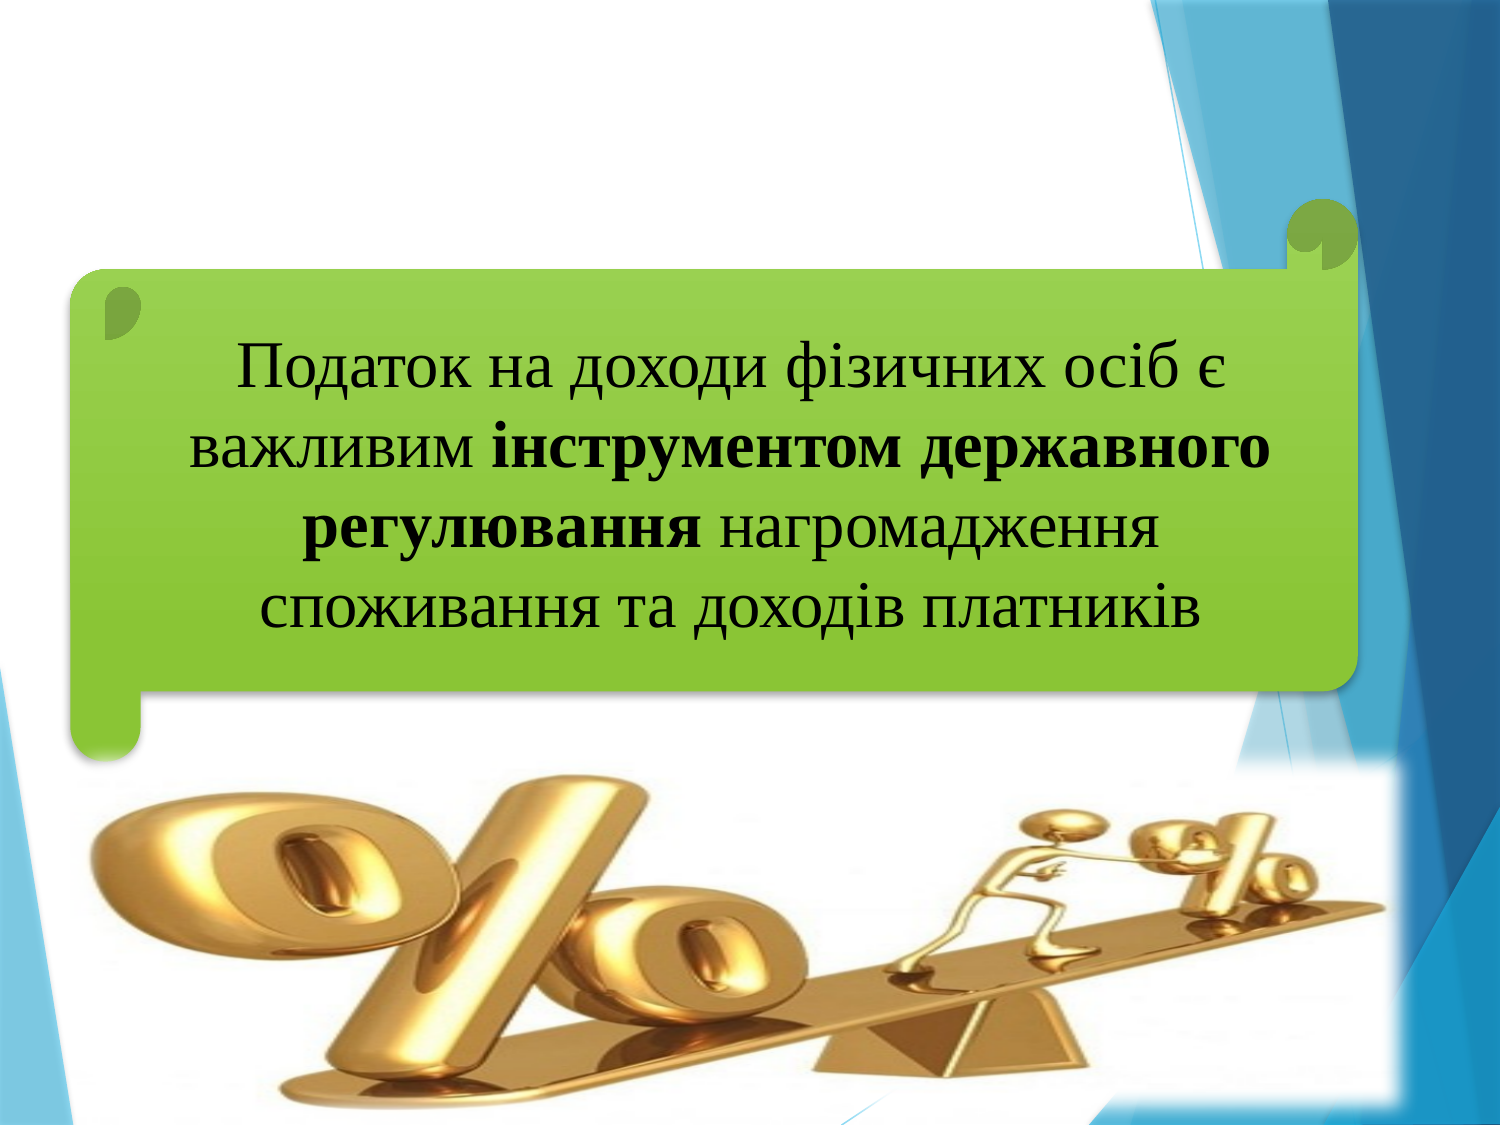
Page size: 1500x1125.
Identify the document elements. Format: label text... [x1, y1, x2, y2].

text_box Податок на доходи фізичних осіб є важливим інструментом державного регулювання нагромадження споживання та доходів платників [70, 199, 1358, 742]
picture [70, 742, 1418, 1125]
